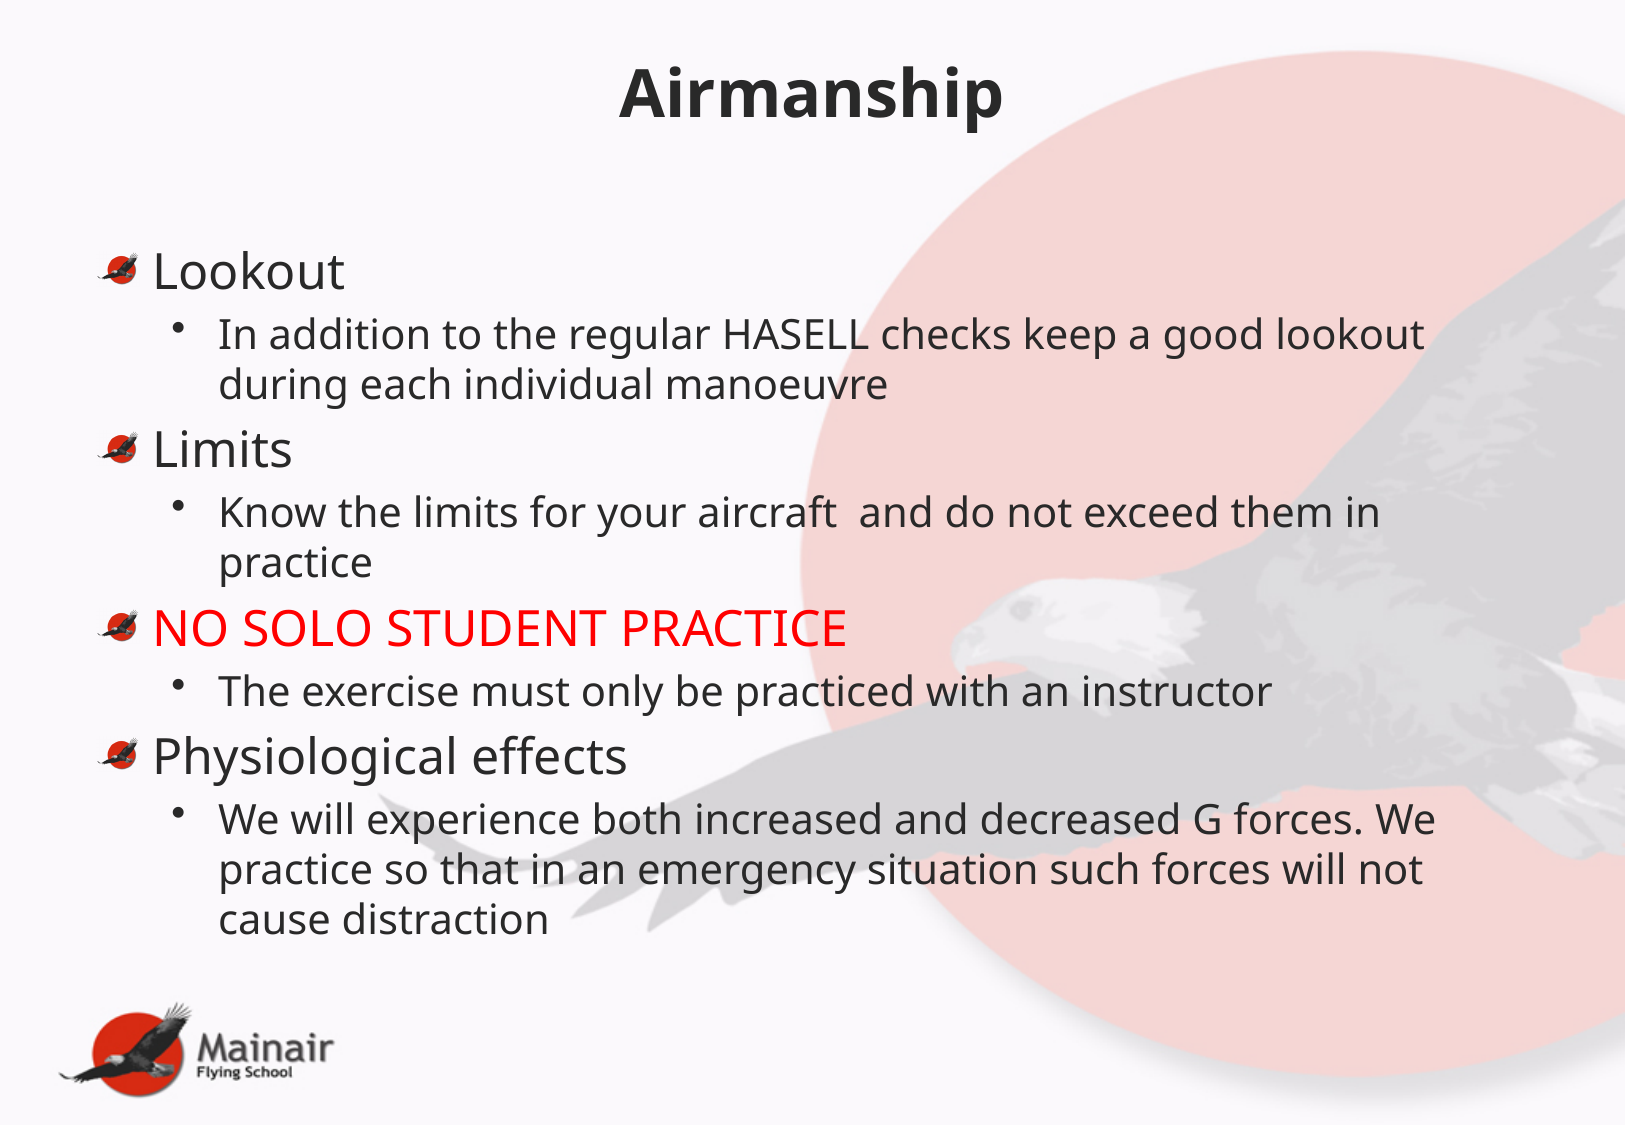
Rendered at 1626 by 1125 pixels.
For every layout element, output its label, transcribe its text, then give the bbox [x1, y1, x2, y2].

title Airmanship [80, 42, 1544, 139]
picture [0, 0, 1625, 1125]
list Lookout In addition to the regular HASELL checks keep a good lookout during each individual manoeuvre Limits Know the limits for your aircraft and do not exceed them in practice NO SOLO STUDENT PRACTICE The exercise must only be practiced with an instructor Physiological effects We will experience both increased and decreased G forces. We practice so that in an emergency situation such forces will not cause distraction [80, 231, 1544, 975]
